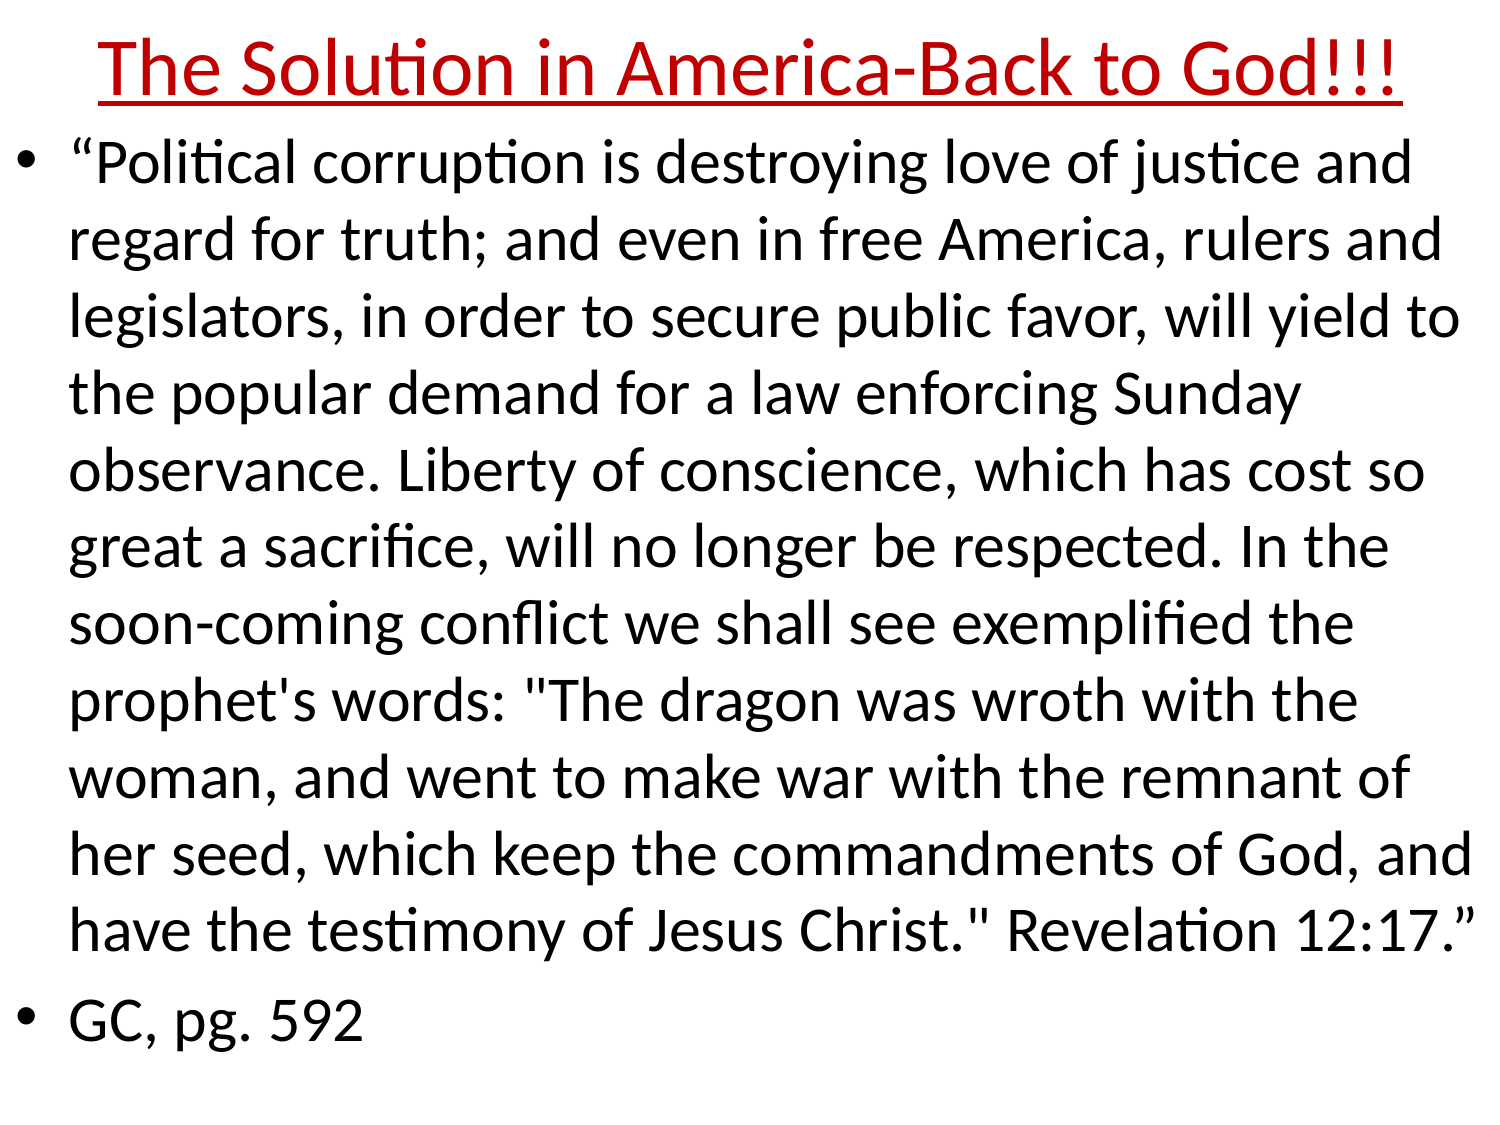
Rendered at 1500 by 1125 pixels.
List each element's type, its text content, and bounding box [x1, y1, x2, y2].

title The Solution in America-Back to God!!! [75, 0, 1425, 112]
list “Political corruption is destroying love of justice and regard for truth; and even in free America, rulers and legislators, in order to secure public favor, will yield to the popular demand for a law enforcing Sunday observance. Liberty of conscience, which has cost so great a sacrifice, will no longer be respected. In the soon-coming conflict we shall see exemplified the prophet's words: "The dragon was wroth with the woman, and went to make war with the remnant of her seed, which keep the commandments of God, and have the testimony of Jesus Christ." Revelation 12:17.” GC, pg. 592 [0, 112, 1500, 1125]
